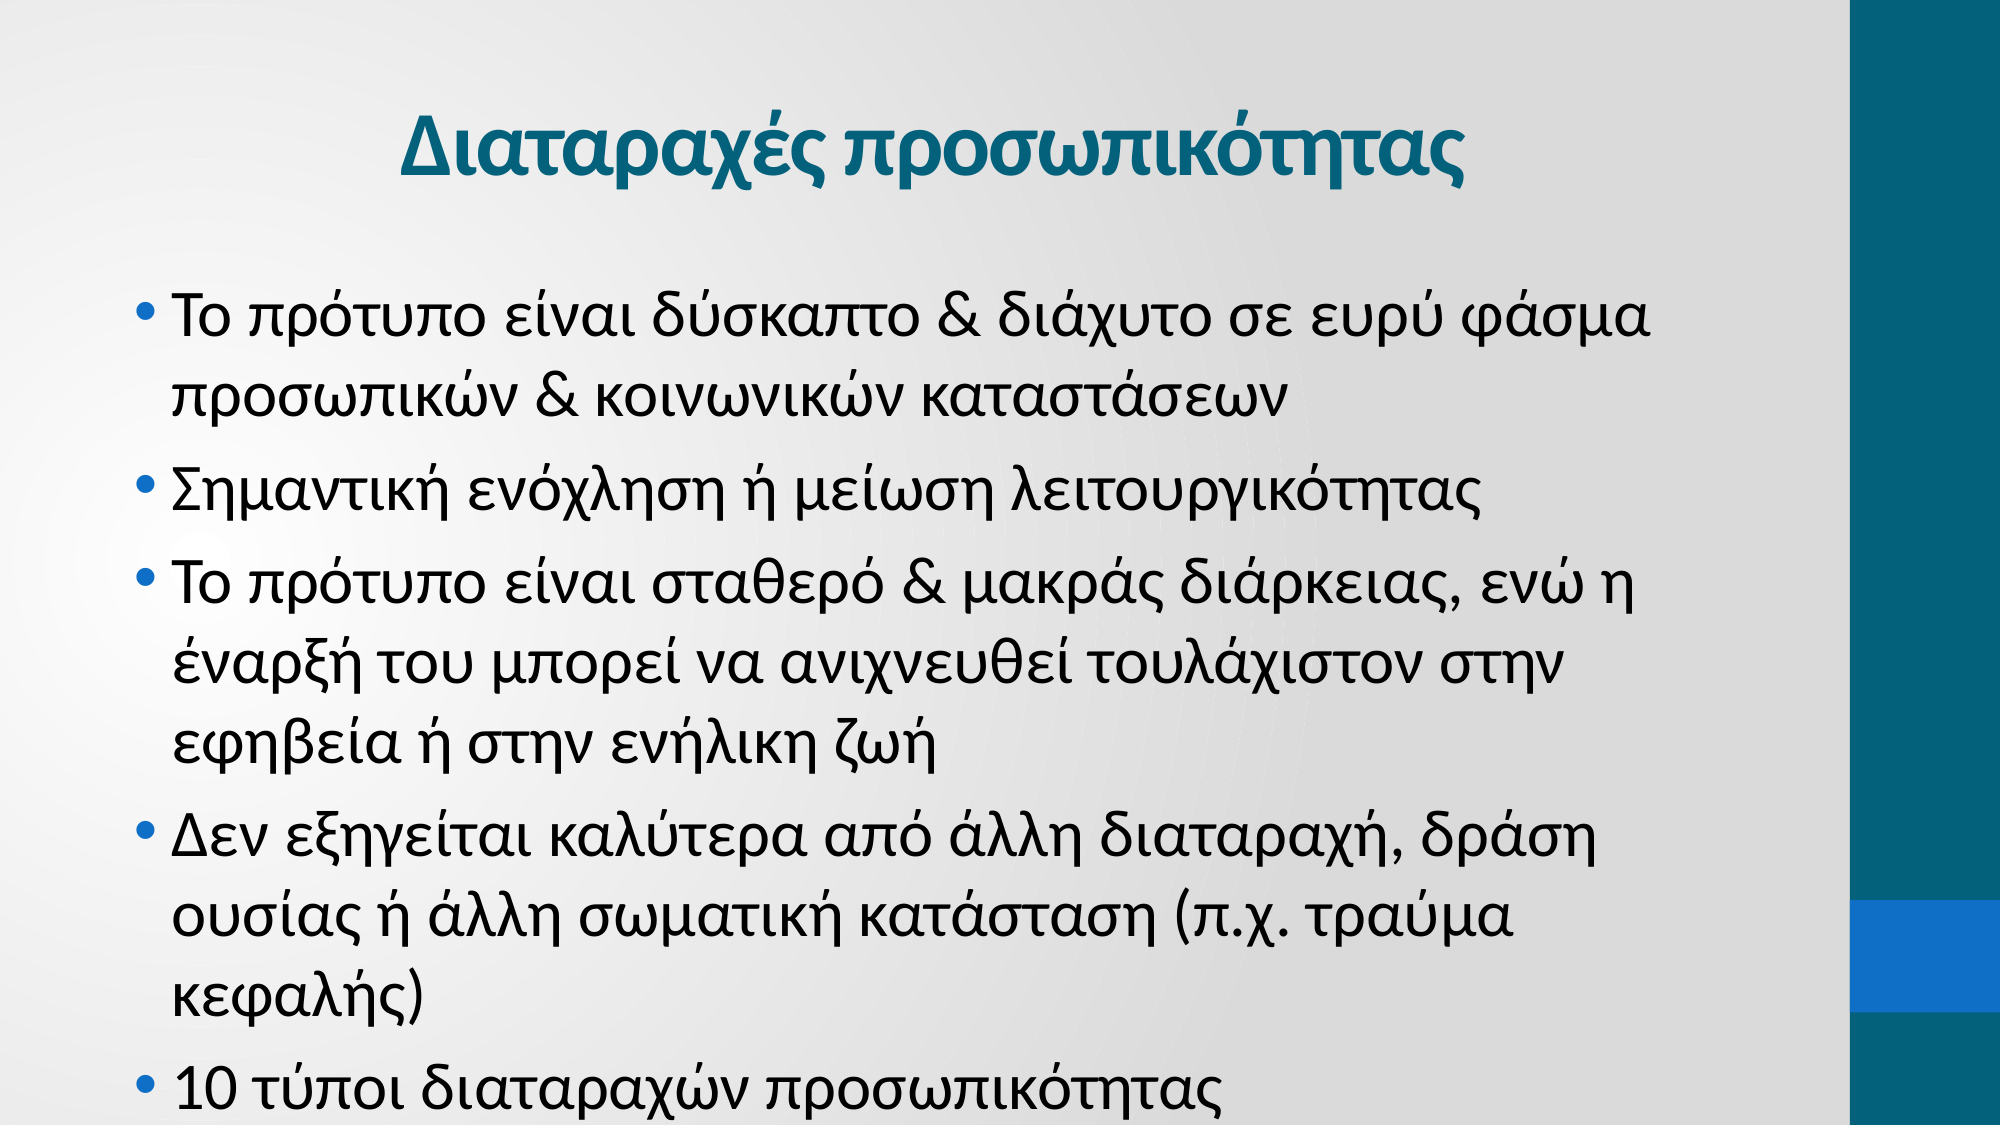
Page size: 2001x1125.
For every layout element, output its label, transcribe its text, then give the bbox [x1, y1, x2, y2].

list Το πρότυπο είναι δύσκαπτο & διάχυτο σε ευρύ φάσμα προσωπικών & κοινωνικών καταστάσεων Σημαντική ενόχληση ή μείωση λειτουργικότητας Το πρότυπο είναι σταθερό & μακράς διάρκειας, ενώ η έναρξή του μπορεί να ανιχνευθεί τουλάχιστον στην εφηβεία ή στην ενήλικη ζωή Δεν εξηγείται καλύτερα από άλλη διαταραχή, δράση ουσίας ή άλλη σωματική κατάσταση (π.χ. τραύμα κεφαλής) 10 τύποι διαταραχών προσωπικότητας [99, 262, 1767, 1050]
title Διαταραχές προσωπικότητας [99, 45, 1767, 233]
